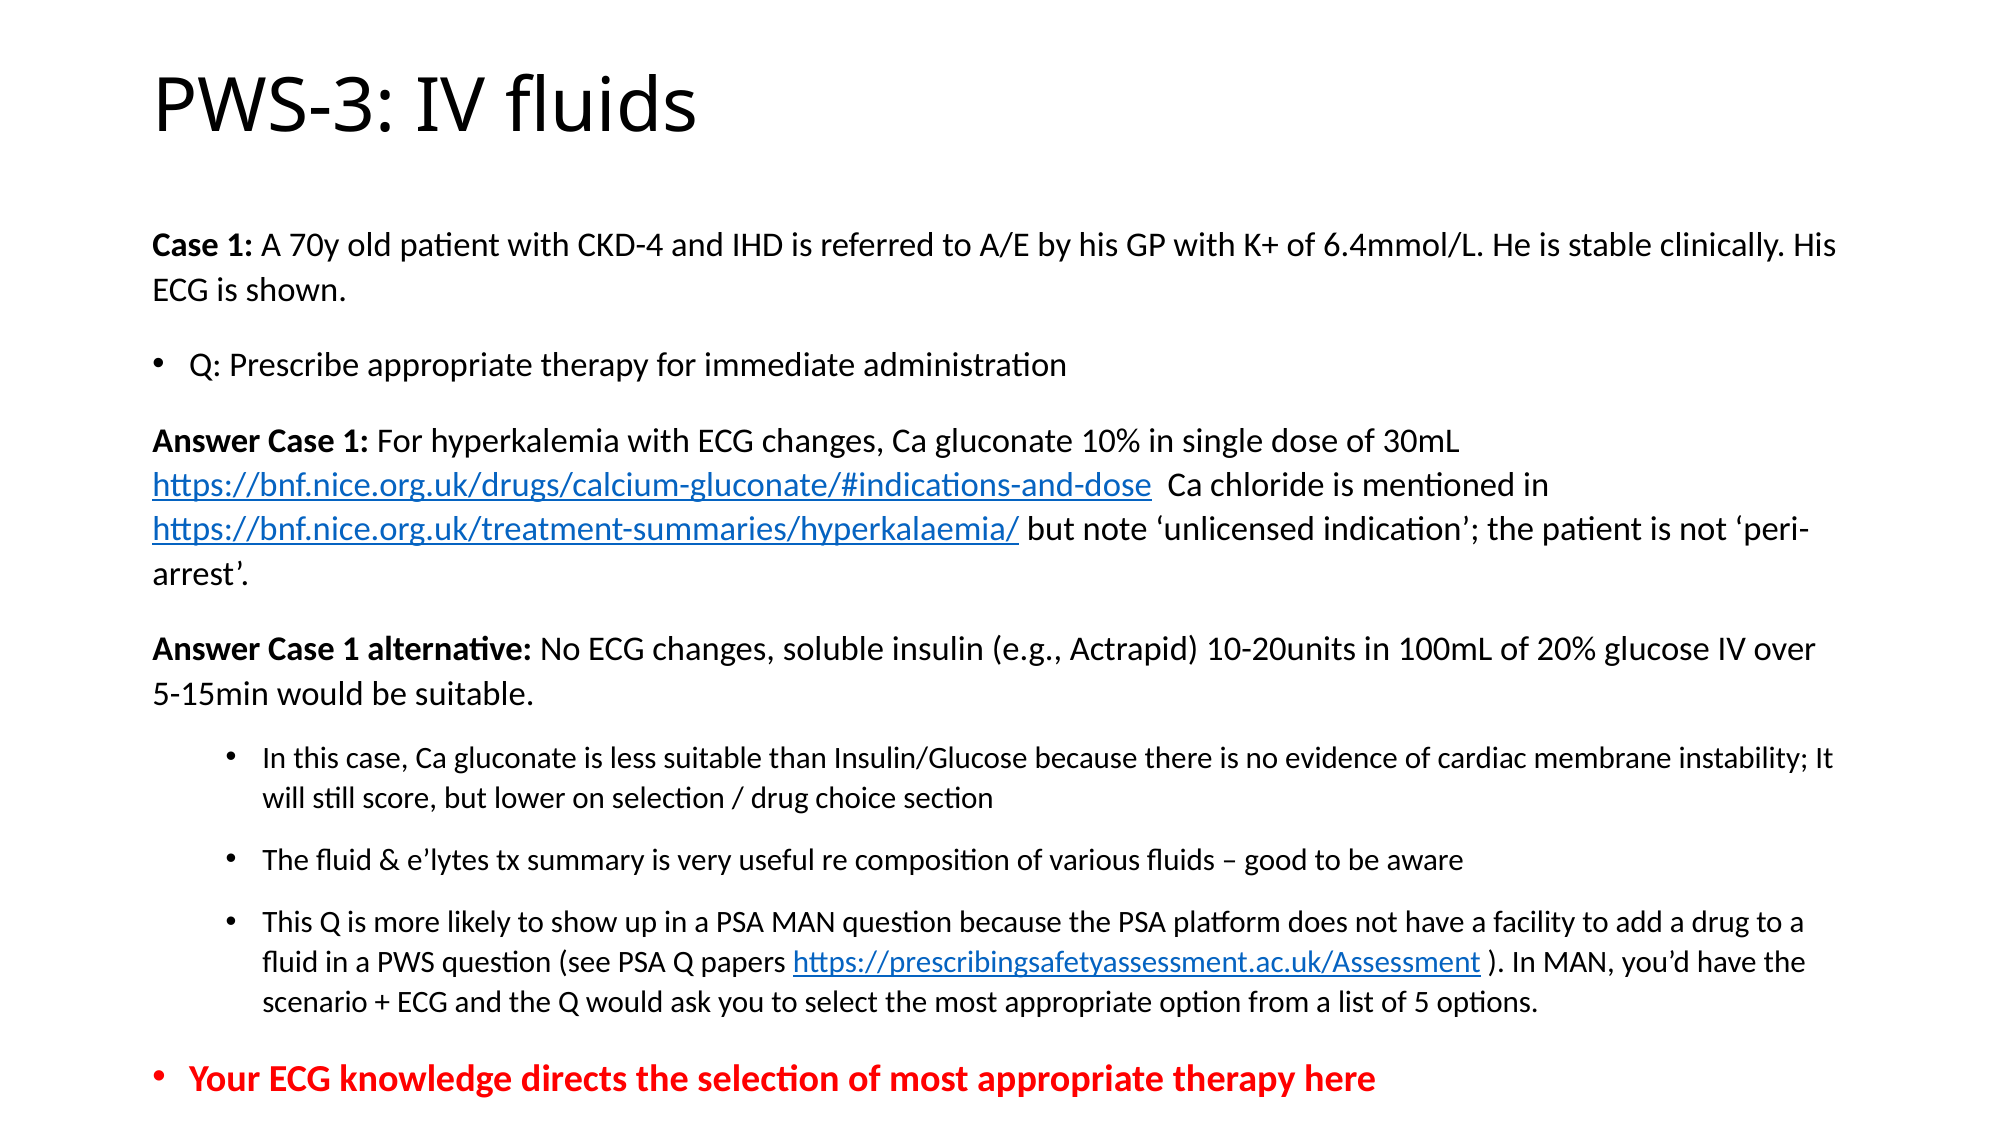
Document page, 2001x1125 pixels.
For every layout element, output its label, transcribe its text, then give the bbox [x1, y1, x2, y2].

title PWS-3: IV fluids [137, 59, 1863, 156]
list Case 1: A 70y old patient with CKD-4 and IHD is referred to A/E by his GP with K+ of 6.4mmol/L. He is stable clinically. His ECG is shown. Q: Prescribe appropriate therapy for immediate administration Answer Case 1: For hyperkalemia with ECG changes, Ca gluconate 10% in single dose of 30mL https://bnf.nice.org.uk/drugs/calcium-gluconate/#indications-and-dose Ca chloride is mentioned in https://bnf.nice.org.uk/treatment-summaries/hyperkalaemia/ but note ‘unlicensed indication’; the patient is not ‘peri-arrest’. Answer Case 1 alternative: No ECG changes, soluble insulin (e.g., Actrapid) 10-20units in 100mL of 20% glucose IV over 5-15min would be suitable. In this case, Ca gluconate is less suitable than Insulin/Glucose because there is no evidence of cardiac membrane instability; It will still score, but lower on selection / drug choice section The fluid & e’lytes tx summary is very useful re composition of various fluids – good to be aware This Q is more likely to show up in a PSA MAN question because the PSA platform does not have a facility to add a drug to a fluid in a PWS question (see PSA Q papers https://prescribingsafetyassessment.ac.uk/Assessment ). In MAN, you’d have the scenario + ECG and the Q would ask you to select the most appropriate option from a list of 5 options. Your ECG knowledge directs the selection of most appropriate therapy here [137, 211, 1863, 1111]
